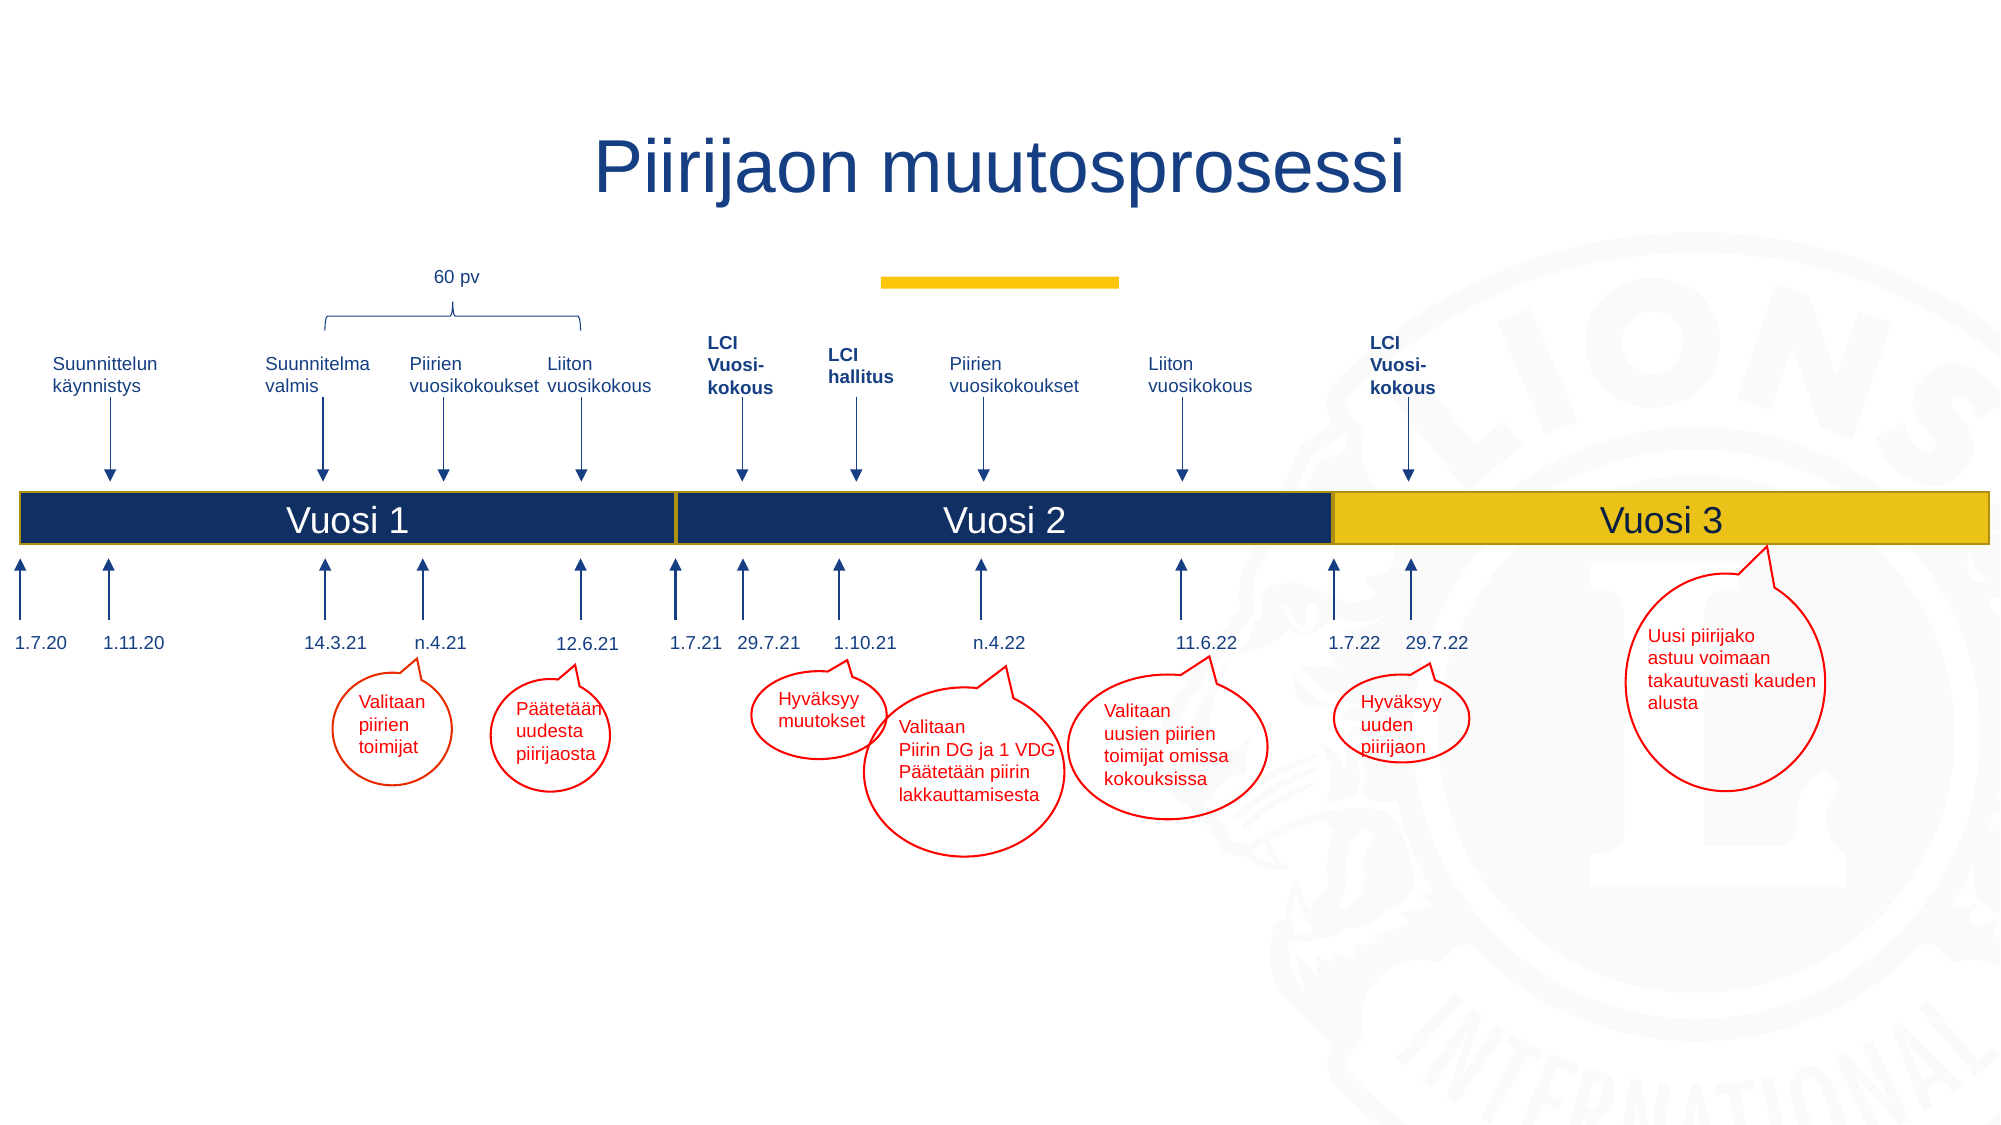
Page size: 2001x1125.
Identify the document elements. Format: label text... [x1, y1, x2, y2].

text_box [394, 344, 560, 482]
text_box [692, 322, 837, 482]
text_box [250, 344, 394, 482]
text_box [37, 344, 182, 482]
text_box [722, 558, 825, 662]
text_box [1067, 674, 1268, 820]
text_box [490, 678, 622, 792]
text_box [1355, 322, 1499, 482]
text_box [1133, 344, 1278, 482]
text_box Vuosi 1 [19, 491, 676, 545]
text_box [541, 558, 637, 662]
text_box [88, 558, 185, 662]
text_box Vuosi 3 [1333, 491, 1990, 545]
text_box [751, 671, 892, 760]
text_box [863, 687, 1072, 857]
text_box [1313, 558, 1390, 662]
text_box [825, 558, 916, 662]
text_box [560, 344, 677, 482]
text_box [1333, 674, 1470, 766]
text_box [332, 672, 452, 786]
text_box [1625, 573, 1832, 792]
text_box [324, 301, 582, 331]
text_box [0, 558, 88, 662]
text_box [958, 558, 1061, 662]
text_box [1161, 558, 1257, 662]
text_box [289, 558, 396, 662]
text_box 60 pv [418, 257, 495, 295]
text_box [1390, 558, 1493, 662]
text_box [837, 335, 957, 482]
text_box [655, 558, 722, 662]
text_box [957, 344, 1100, 482]
title Piirijaon muutosprosessi [137, 59, 1863, 278]
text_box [399, 558, 503, 662]
text_box Vuosi 2 [676, 491, 1333, 545]
